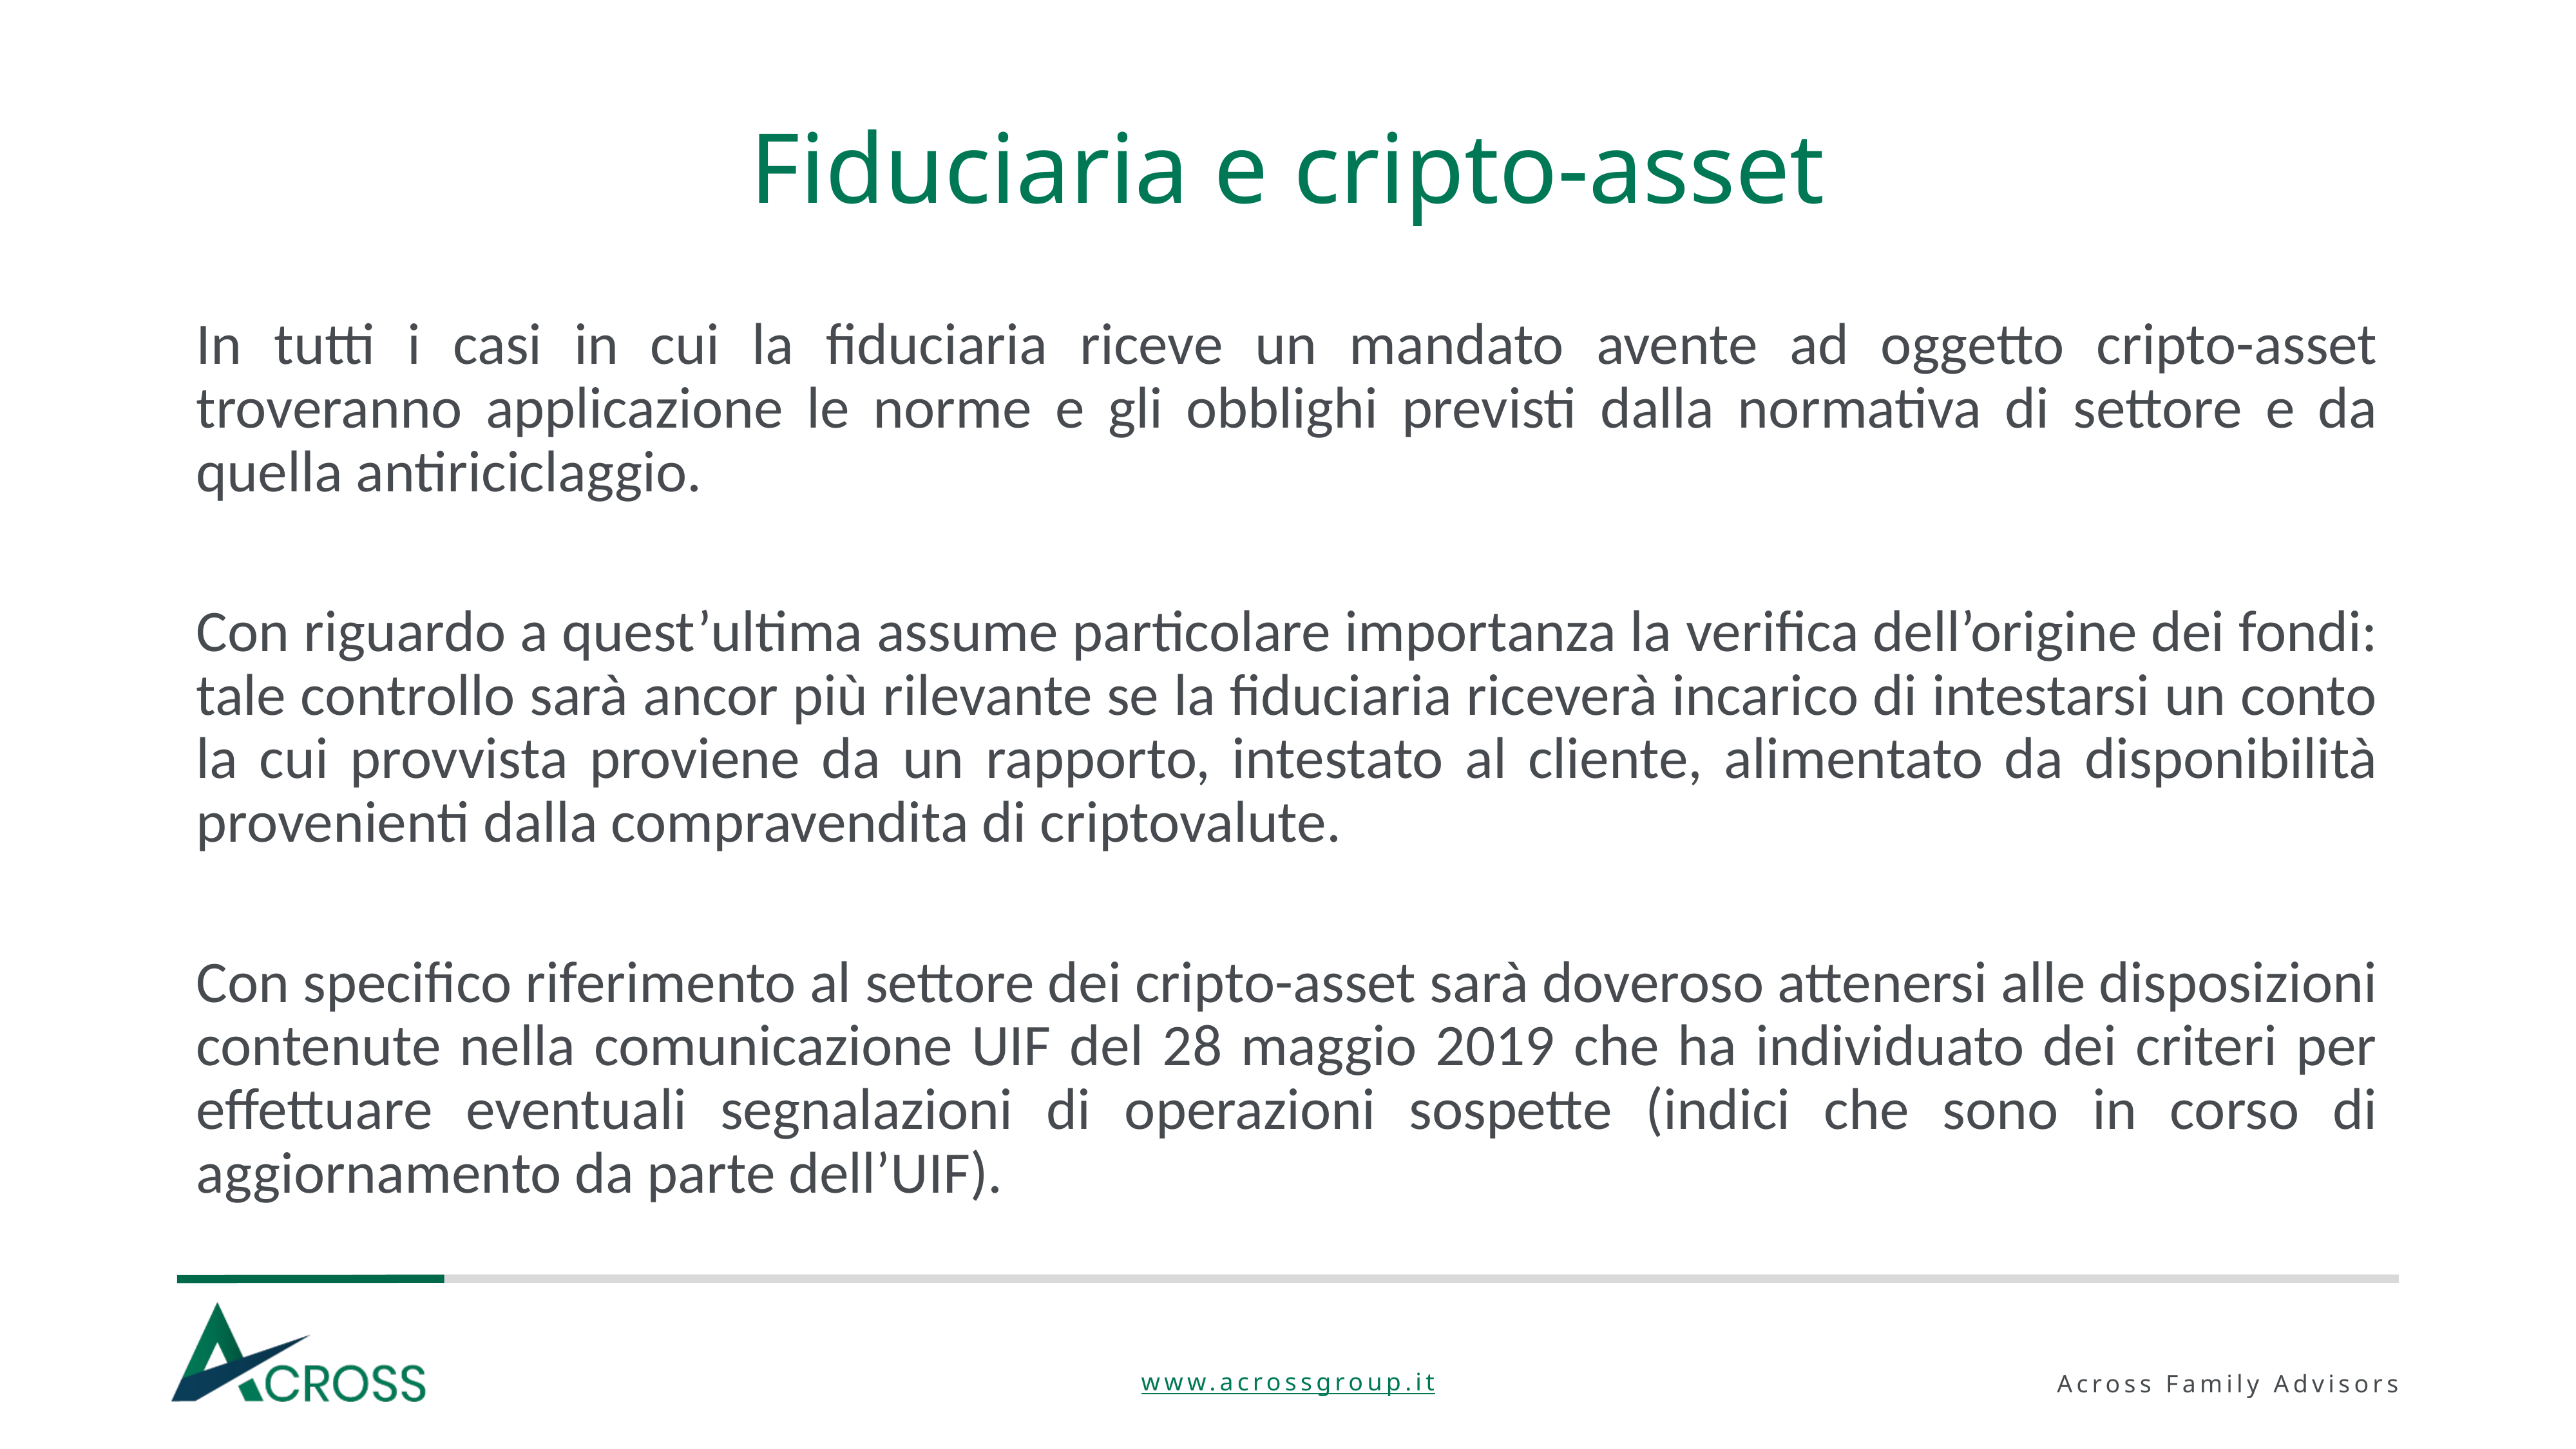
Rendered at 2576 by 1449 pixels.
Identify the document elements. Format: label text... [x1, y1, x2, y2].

picture [153, 1279, 444, 1425]
title Fiduciaria e cripto-asset [177, 77, 2399, 267]
list In tutti i casi in cui la fiduciaria riceve un mandato avente ad oggetto cripto-asset troveranno applicazione le norme e gli obblighi previsti dalla normativa di settore e da quella antiriciclaggio. Con riguardo a quest’ultima assume particolare importanza la verifica dell’origine dei fondi: tale controllo sarà ancor più rilevante se la fiduciaria riceverà incarico di intestarsi un conto la cui provvista proviene da un rapporto, intestato al cliente, alimentato da disponibilità provenienti dalla compravendita di criptovalute. Con specifico riferimento al settore dei cripto-asset sarà doveroso attenersi alle disposizioni contenute nella comunicazione UIF del 28 maggio 2019 che ha individuato dei criteri per effettuare eventuali segnalazioni di operazioni sospette (indici che sono in corso di aggiornamento da parte dell’UIF). [177, 303, 2399, 1229]
